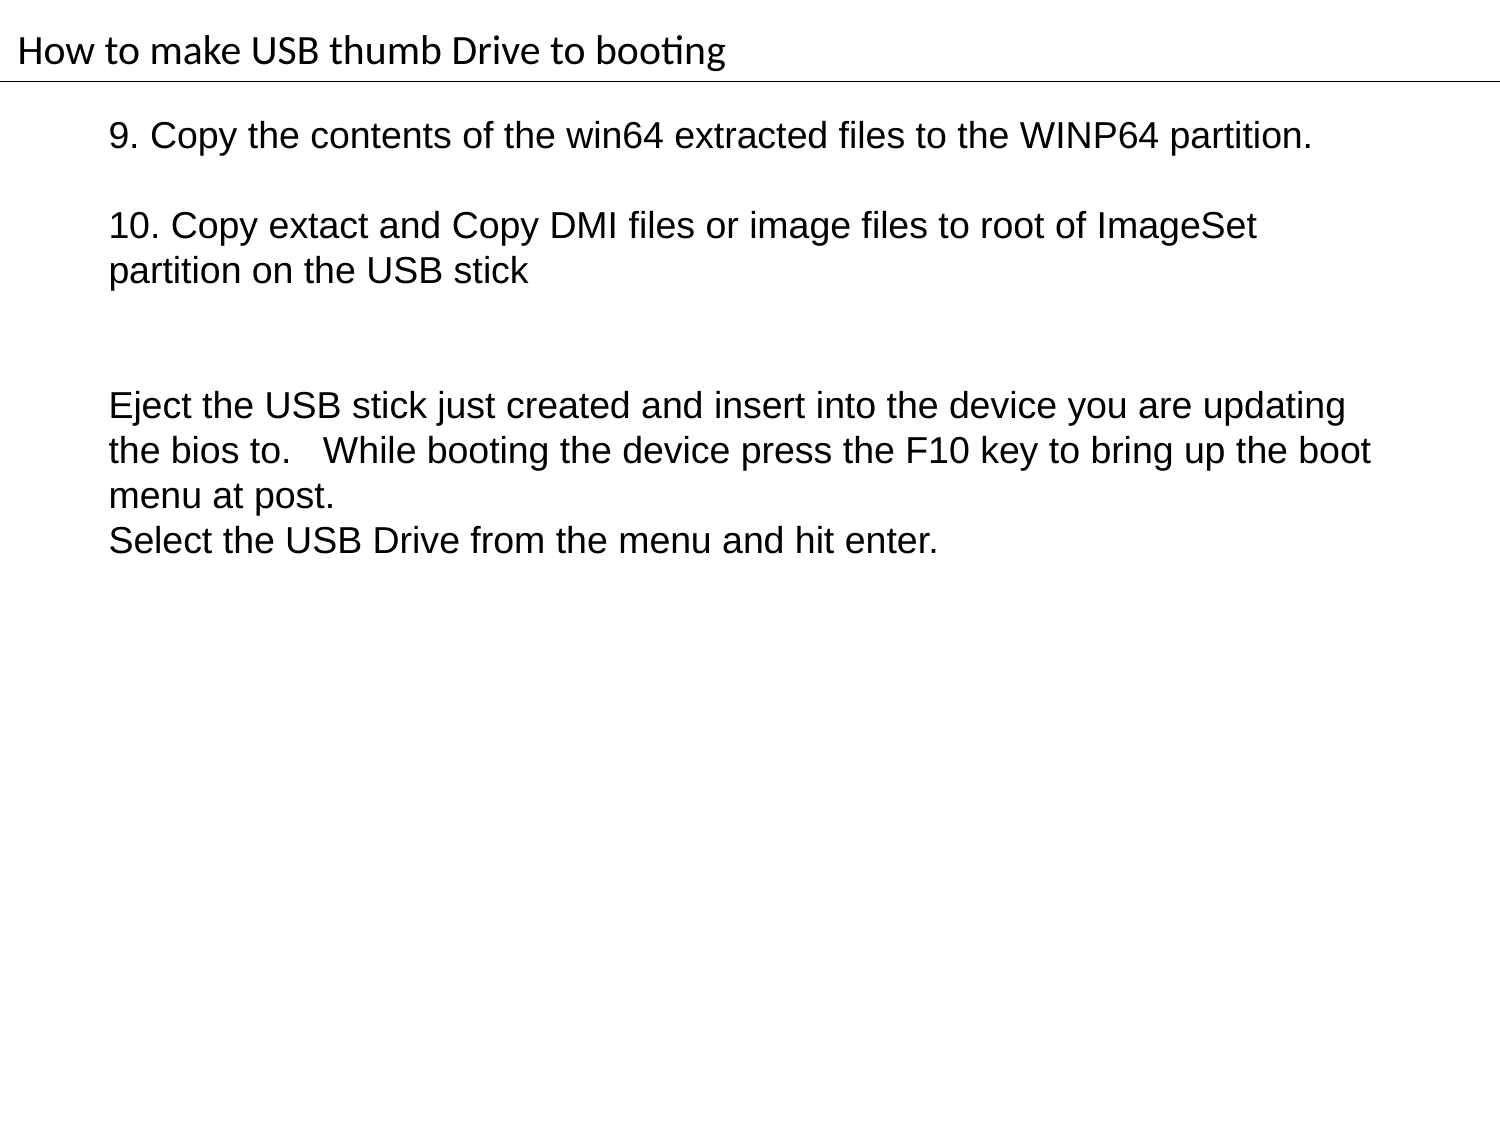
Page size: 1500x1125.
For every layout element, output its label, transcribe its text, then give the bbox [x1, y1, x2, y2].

text_box How to make USB thumb Drive to booting [3, 15, 742, 81]
text_box 9. Copy the contents of the win64 extracted files to the WINP64 partition. 10. Copy extact and Copy DMI files or image files to root of ImageSet partition on the USB stick Eject the USB stick just created and insert into the device you are updating the bios to. While booting the device press the F10 key to bring up the boot menu at post. Select the USB Drive from the menu and hit enter. [93, 103, 1407, 875]
